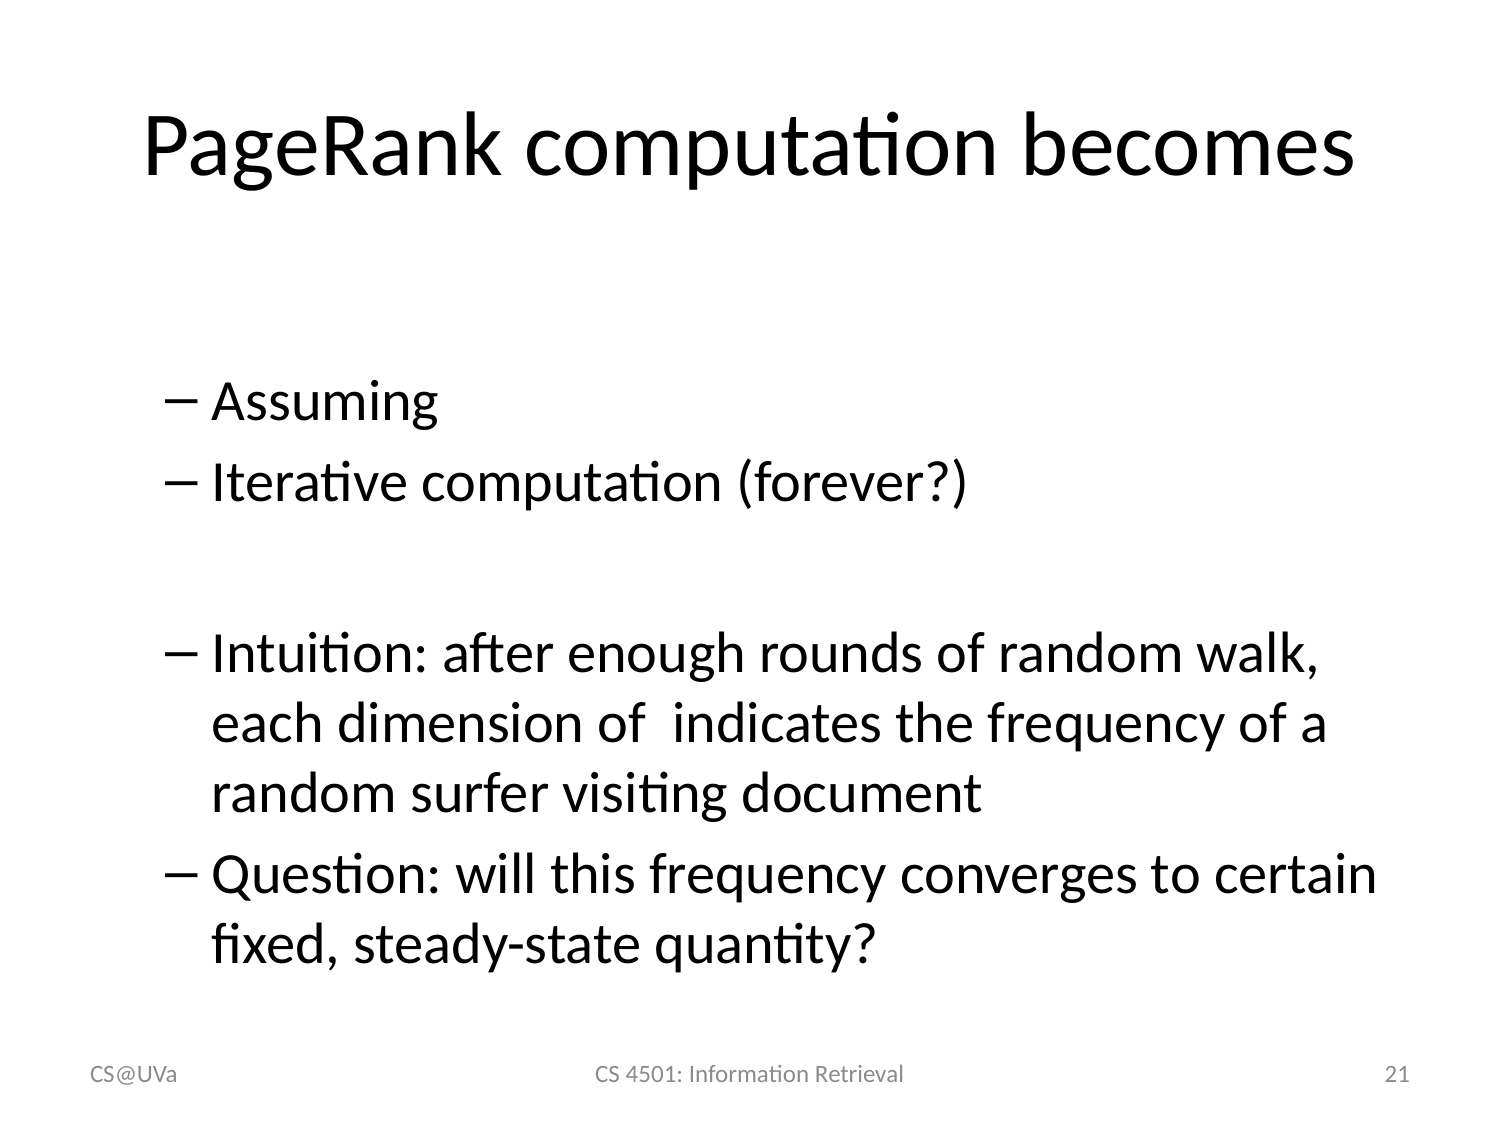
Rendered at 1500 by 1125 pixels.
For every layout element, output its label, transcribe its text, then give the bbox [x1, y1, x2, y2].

footer CS 4501: Information Retrieval [512, 1042, 988, 1103]
slide_number 21 [1074, 1042, 1425, 1103]
slide_number CS@UVa [75, 1042, 425, 1103]
title PageRank computation becomes [75, 45, 1425, 233]
